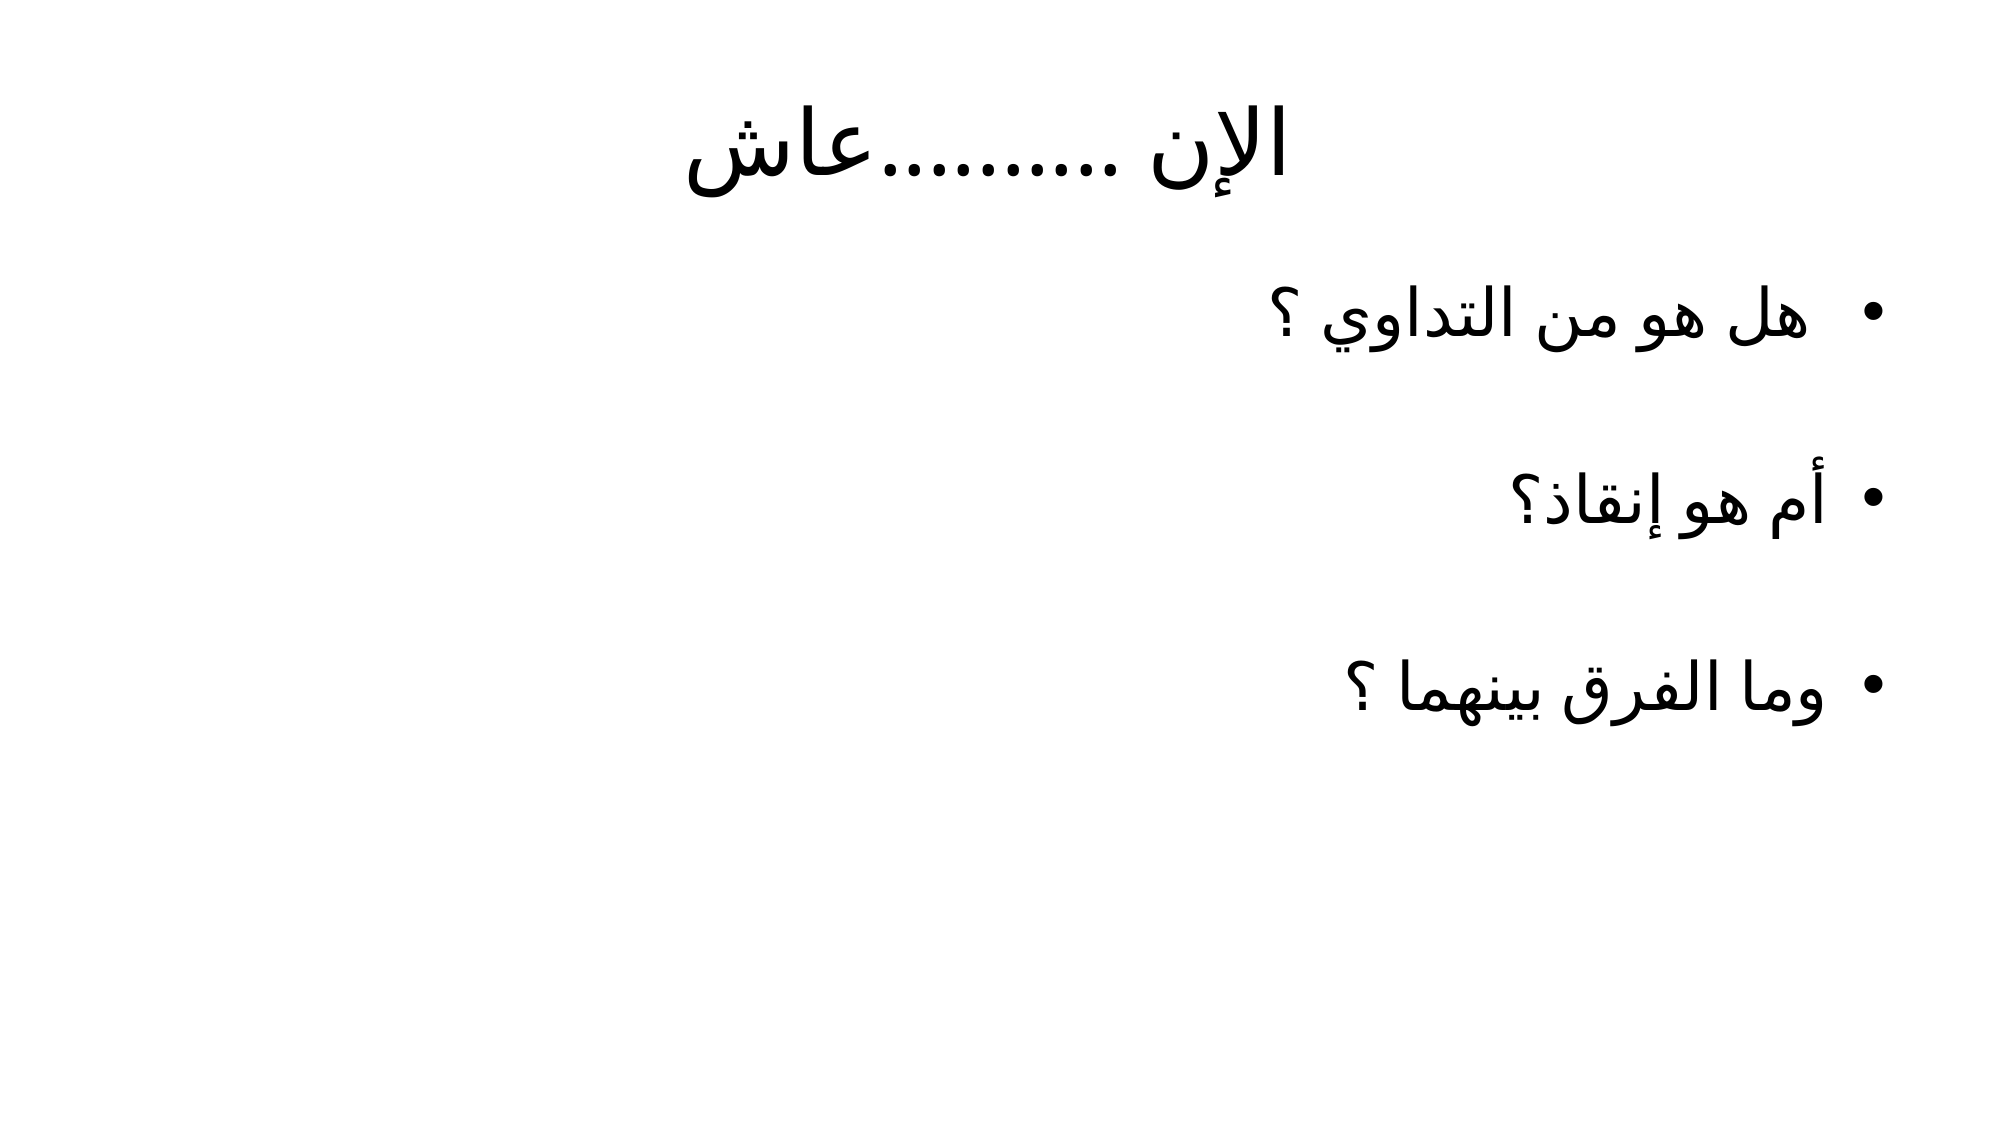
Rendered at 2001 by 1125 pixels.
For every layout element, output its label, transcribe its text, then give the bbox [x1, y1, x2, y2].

title الإن ..........عاش [99, 45, 1900, 233]
list هل هو من التداوي ؟ أم هو إنقاذ؟ وما الفرق بينهما ؟ [99, 262, 1900, 1005]
